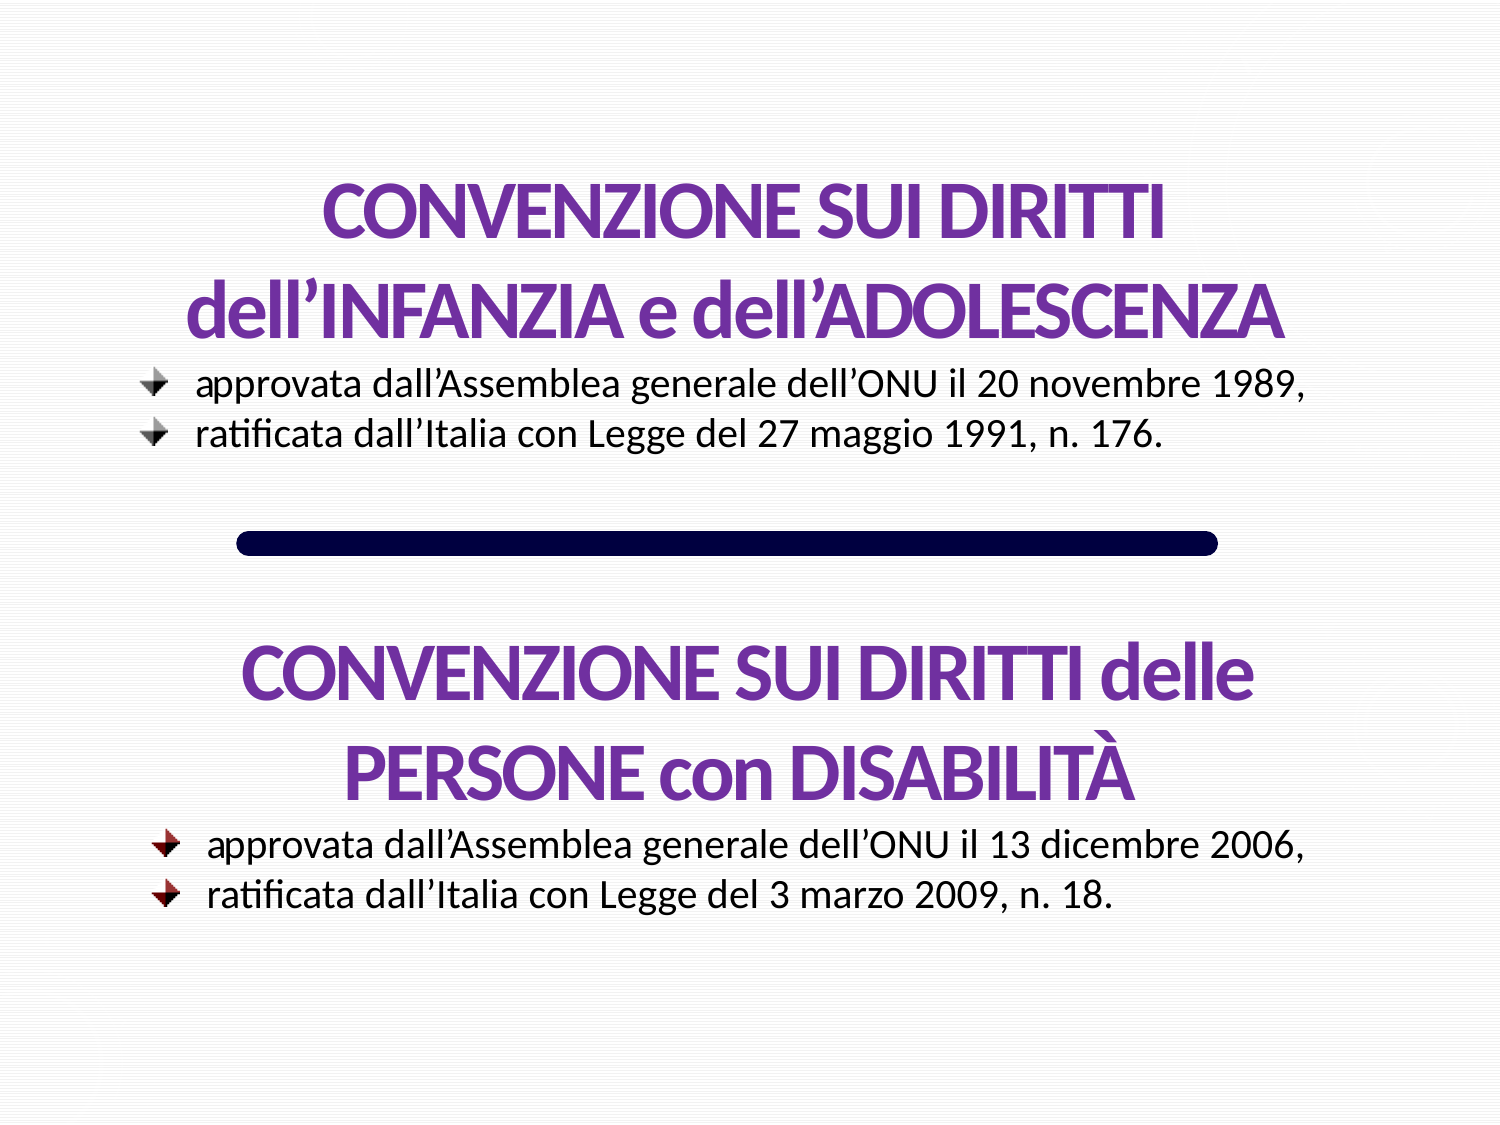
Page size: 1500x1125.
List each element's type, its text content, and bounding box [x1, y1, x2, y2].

text_box CONVENZIONE SUI DIRITTI dell’INFANZIA e dell’ADOLESCENZA approvata dall’Assemblea generale dell’ONU il 20 novembre 1989, ratificata dall’Italia con Legge del 27 maggio 1991, n. 176. [123, 148, 1365, 463]
text_box CONVENZIONE SUI DIRITTI delle PERSONE con DISABILITÀ approvata dall’Assemblea generale dell’ONU il 13 dicembre 2006, ratificata dall’Italia con Legge del 3 marzo 2009, n. 18. [135, 609, 1376, 925]
picture [2, 0, 1499, 1125]
